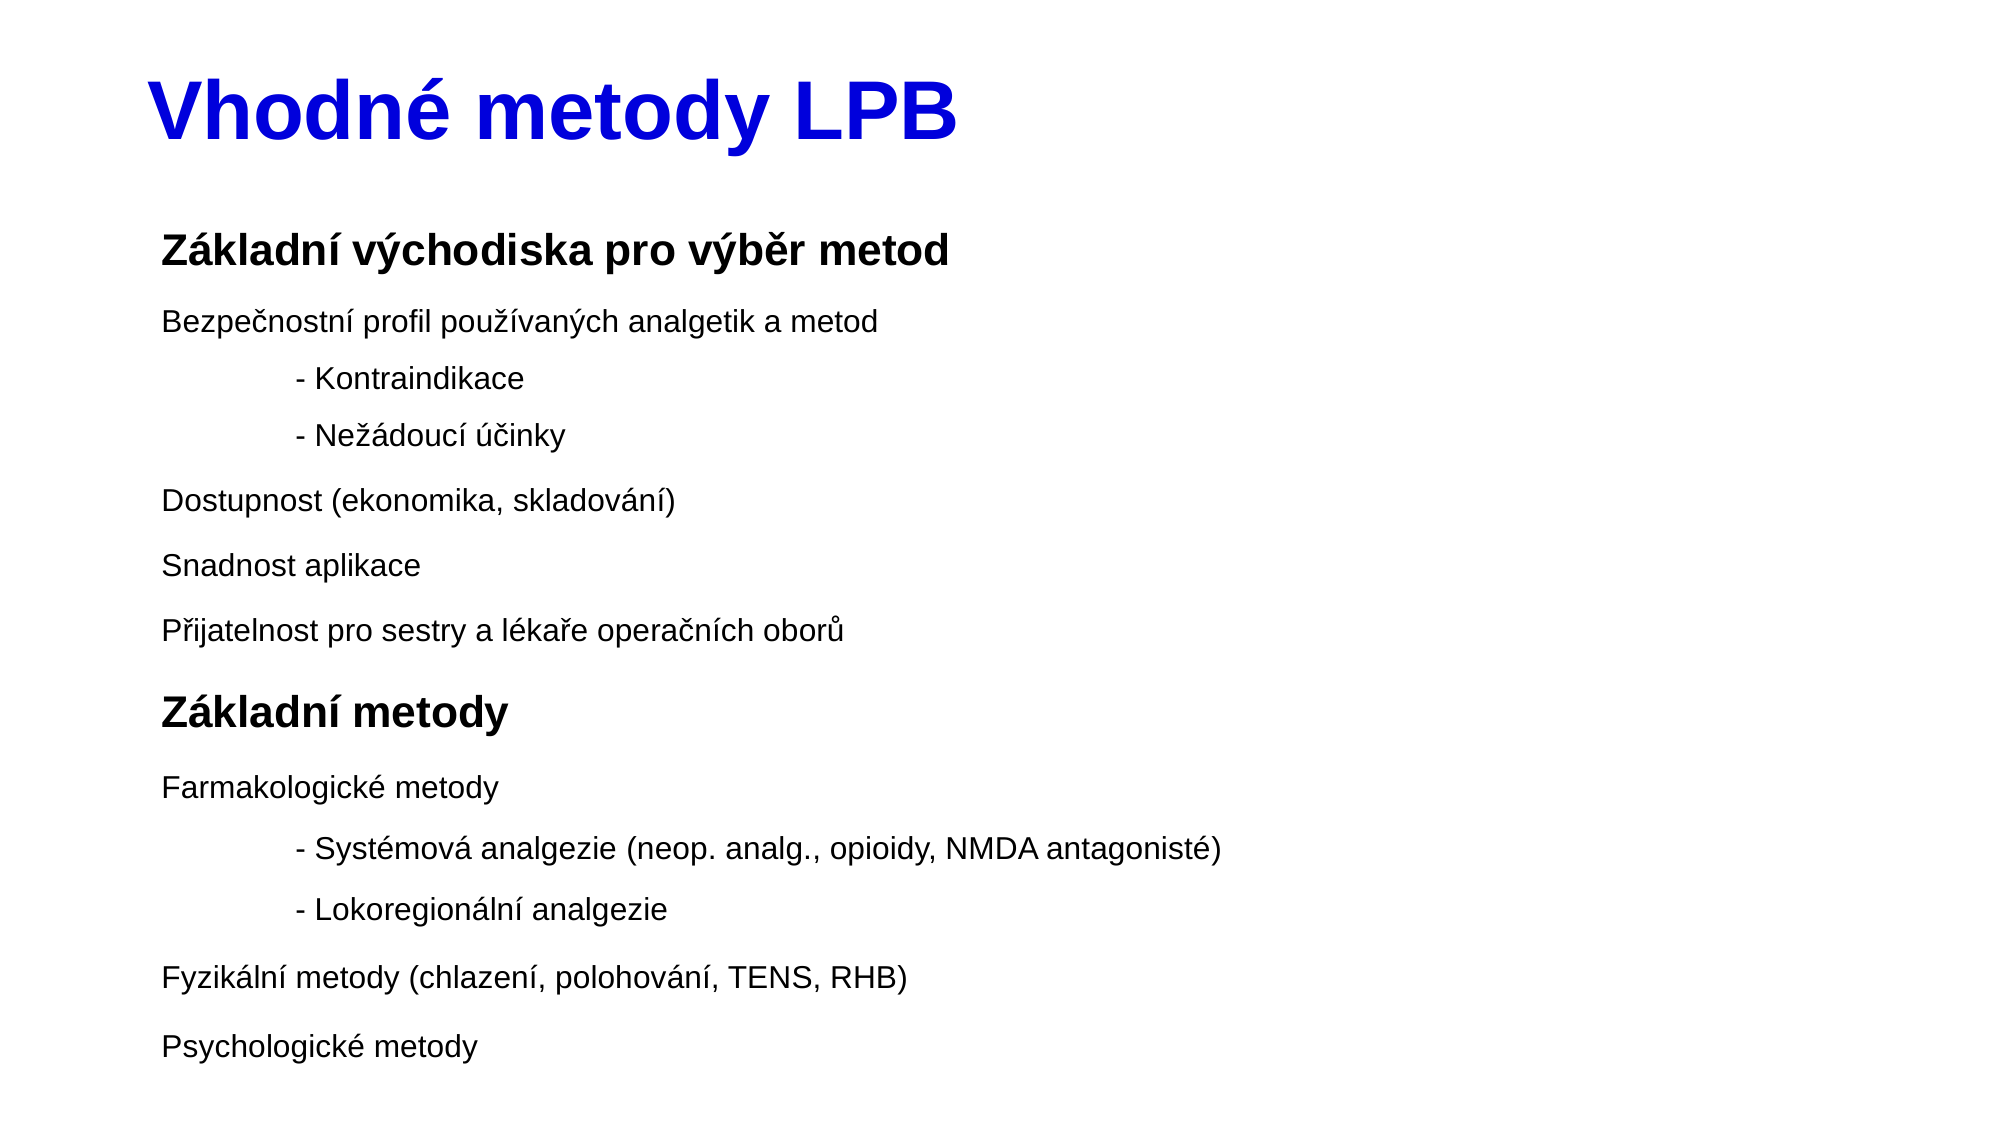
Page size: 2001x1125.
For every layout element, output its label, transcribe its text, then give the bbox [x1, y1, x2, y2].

list Základní východiska pro výběr metod Bezpečnostní profil používaných analgetik a metod - Kontraindikace - Nežádoucí účinky Dostupnost (ekonomika, skladování) Snadnost aplikace Přijatelnost pro sestry a lékaře operačních oborů Základní metody Farmakologické metody - Systémová analgezie (neop. analg., opioidy, NMDA antagonisté) - Lokoregionální analgezie Fyzikální metody (chlazení, polohování, TENS, RHB) Psychologické metody [161, 221, 1721, 1072]
title Vhodné metody LPB [147, 72, 1647, 164]
